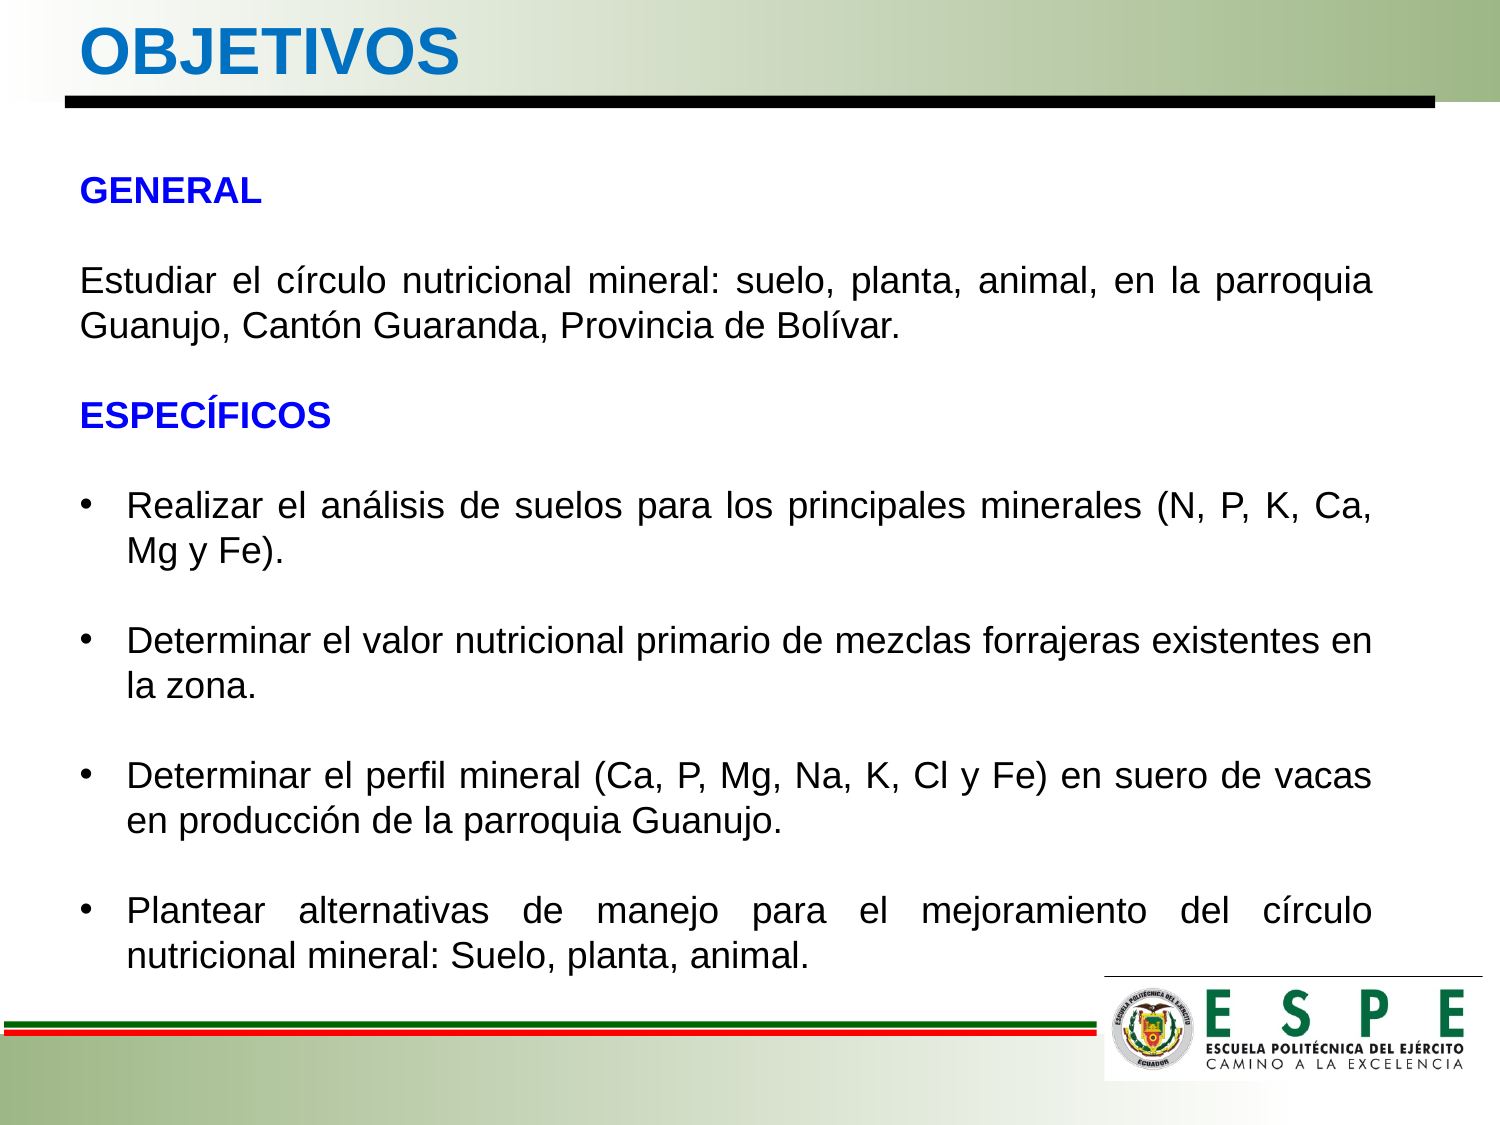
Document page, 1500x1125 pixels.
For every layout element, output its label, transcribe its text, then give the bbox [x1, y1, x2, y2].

picture [1104, 976, 1483, 1081]
text_box OBJETIVOS [64, 0, 892, 95]
text_box GENERAL Estudiar el círculo nutricional mineral: suelo, planta, animal, en la parroquia Guanujo, Cantón Guaranda, Provincia de Bolívar. ESPECÍFICOS Realizar el análisis de suelos para los principales minerales (N, P, K, Ca, Mg y Fe). Determinar el valor nutricional primario de mezclas forrajeras existentes en la zona. Determinar el perfil mineral (Ca, P, Mg, Na, K, Cl y Fe) en suero de vacas en producción de la parroquia Guanujo. Plantear alternativas de manejo para el mejoramiento del círculo nutricional mineral: Suelo, planta, animal. [64, 113, 1388, 1029]
